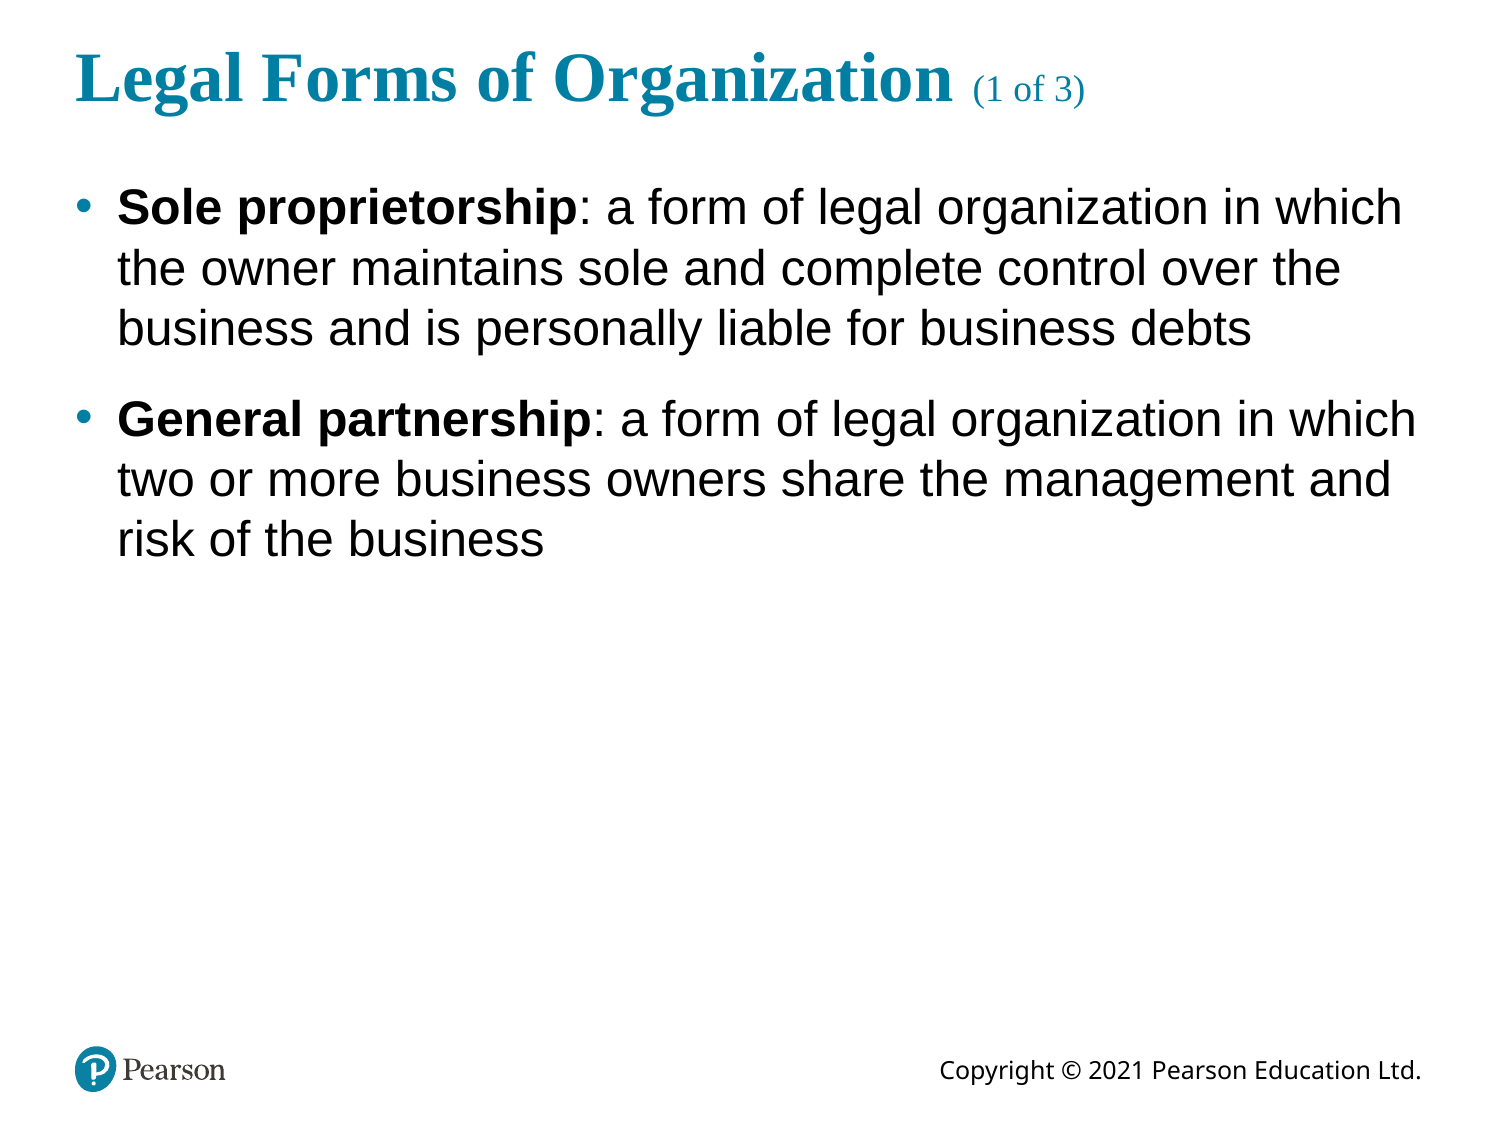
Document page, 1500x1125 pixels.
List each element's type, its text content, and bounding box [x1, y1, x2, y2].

list Sole proprietorship: a form of legal organization in which the owner maintains sole and complete control over the business and is personally liable for business debts General partnership: a form of legal organization in which two or more business owners share the management and risk of the business [75, 174, 1425, 588]
title Legal Forms of Organization (1 of 3) [75, 20, 1425, 116]
